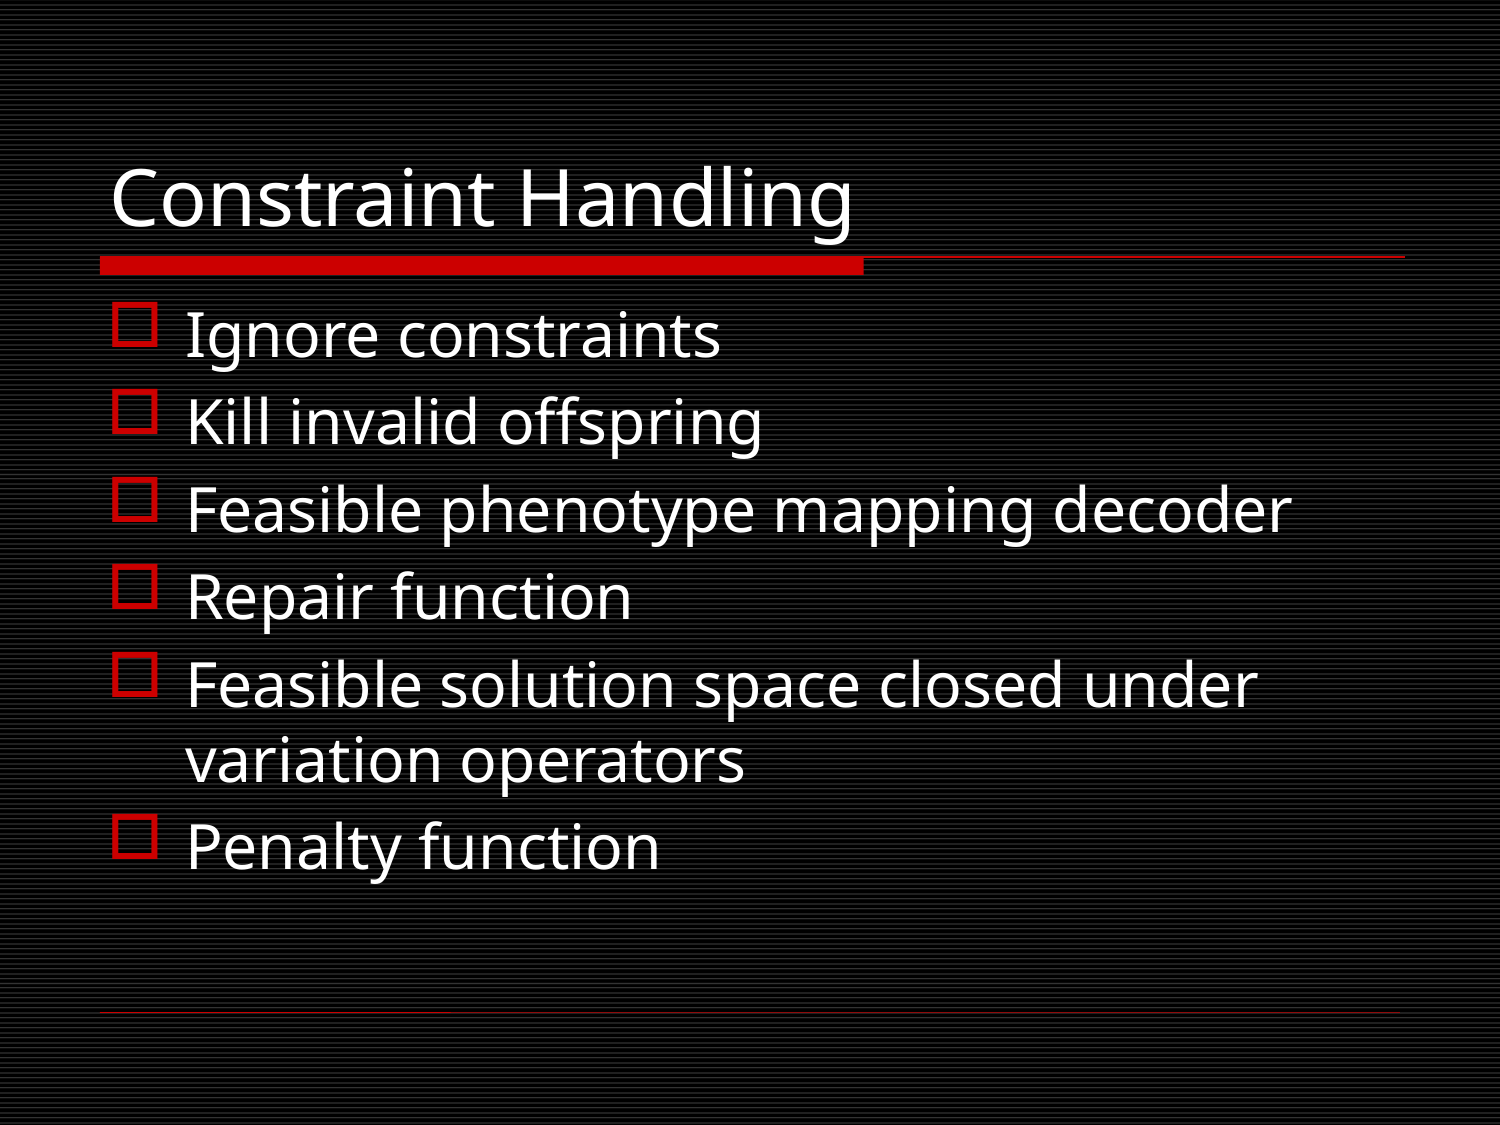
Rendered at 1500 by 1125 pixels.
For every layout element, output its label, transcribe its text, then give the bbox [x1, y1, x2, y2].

picture [0, 0, 1500, 1125]
list Ignore constraints Kill invalid offspring Feasible phenotype mapping decoder Repair function Feasible solution space closed under variation operators Penalty function [92, 287, 1406, 988]
title Constraint Handling [94, 50, 1407, 250]
